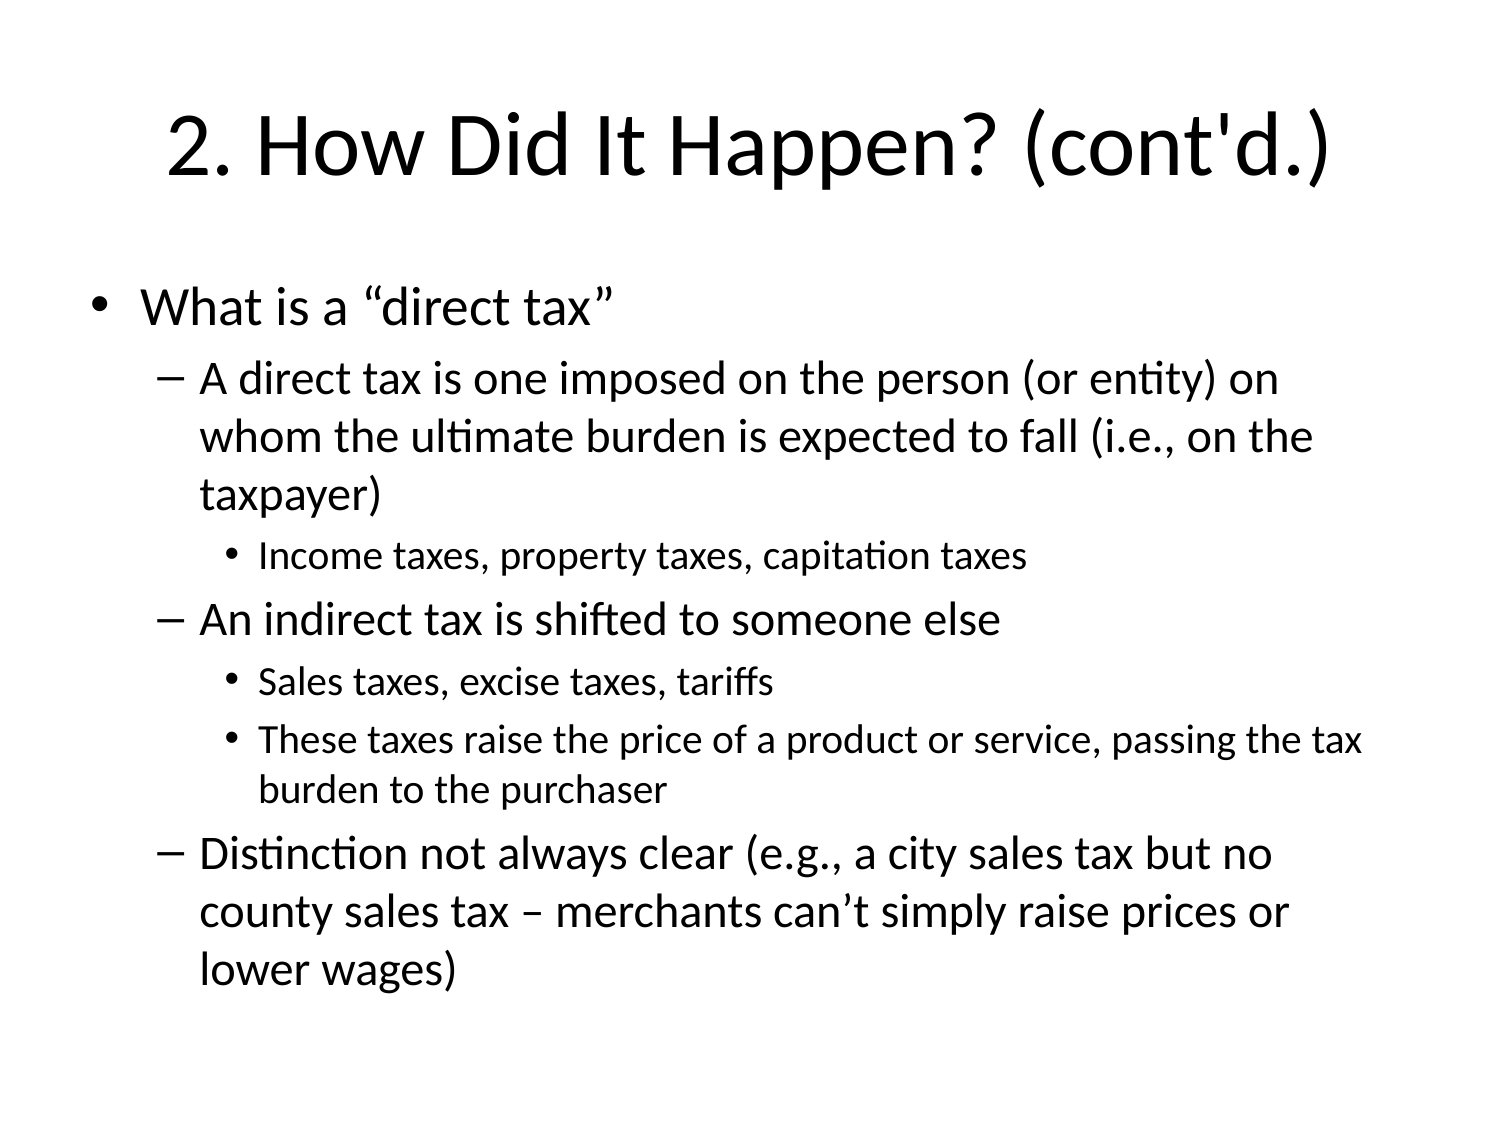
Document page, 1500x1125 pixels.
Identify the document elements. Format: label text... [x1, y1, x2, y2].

list What is a “direct tax” A direct tax is one imposed on the person (or entity) on whom the ultimate burden is expected to fall (i.e., on the taxpayer) Income taxes, property taxes, capitation taxes An indirect tax is shifted to someone else Sales taxes, excise taxes, tariffs These taxes raise the price of a product or service, passing the tax burden to the purchaser Distinction not always clear (e.g., a city sales tax but no county sales tax – merchants can’t simply raise prices or lower wages) [75, 262, 1425, 1005]
title 2. How Did It Happen? (cont'd.) [75, 45, 1425, 233]
